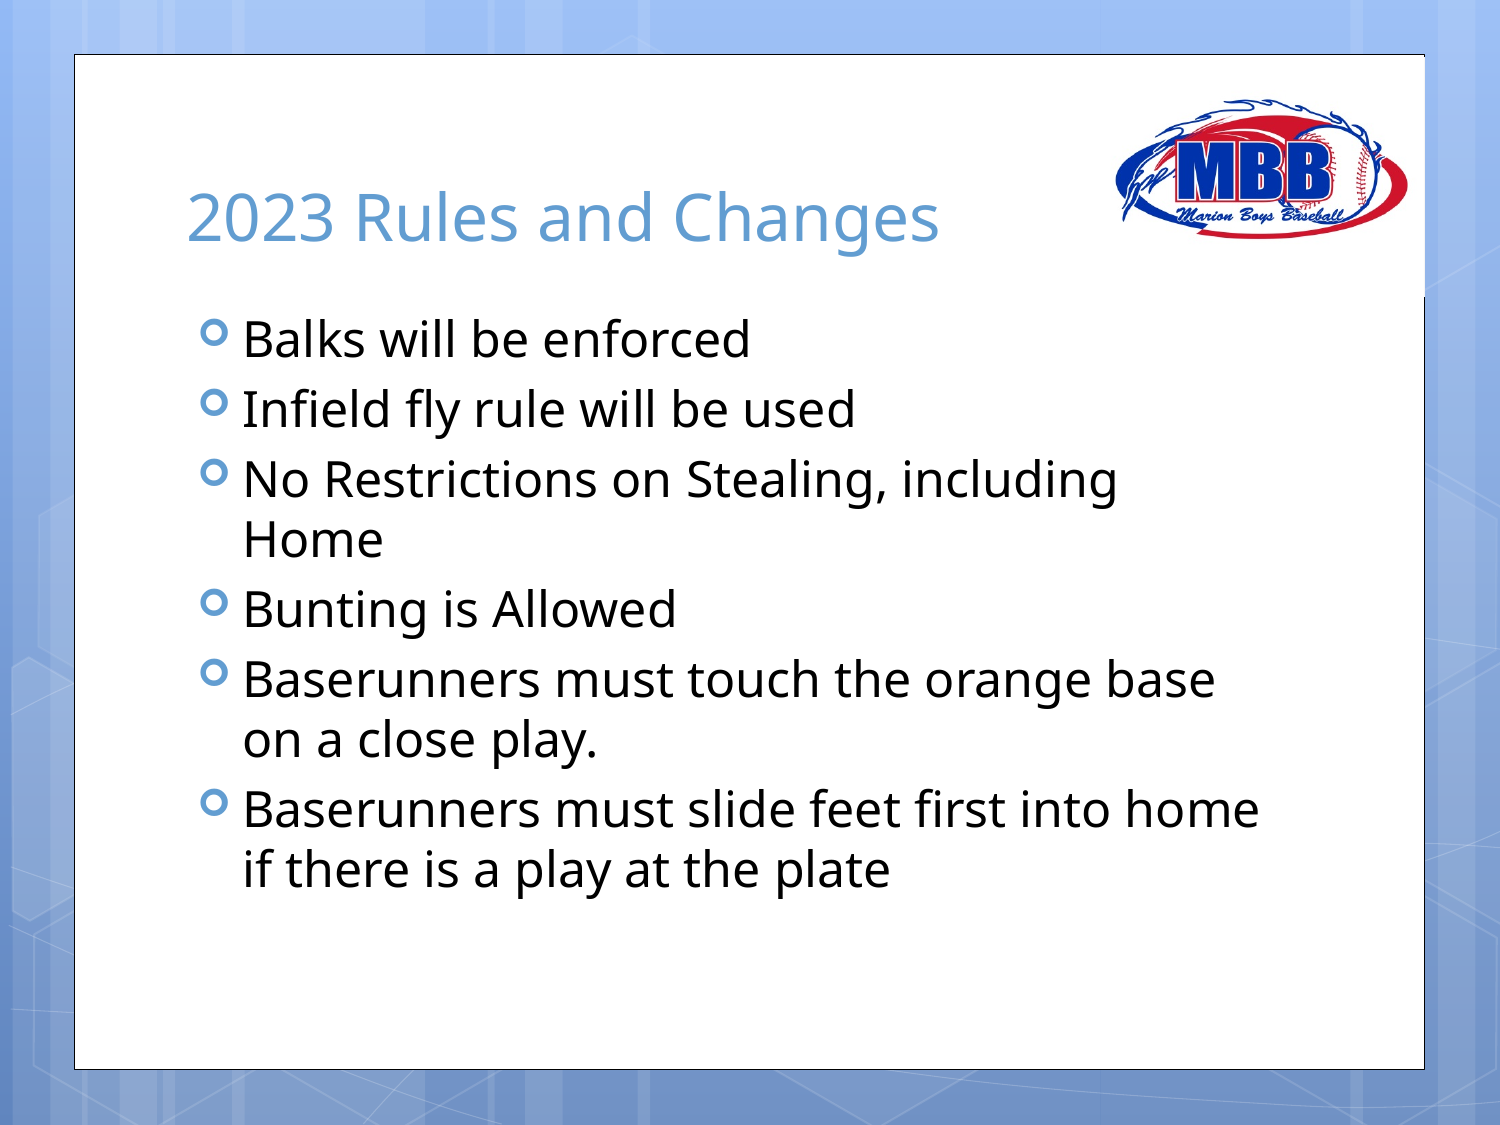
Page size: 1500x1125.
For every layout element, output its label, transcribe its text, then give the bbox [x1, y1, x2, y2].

picture [1100, 57, 1425, 297]
title 2023 Rules and Changes [171, 168, 1324, 263]
list Balks will be enforced Infield fly rule will be used No Restrictions on Stealing, including Home Bunting is Allowed Baserunners must touch the orange base on a close play. Baserunners must slide feet first into home if there is a play at the plate [171, 299, 1283, 957]
